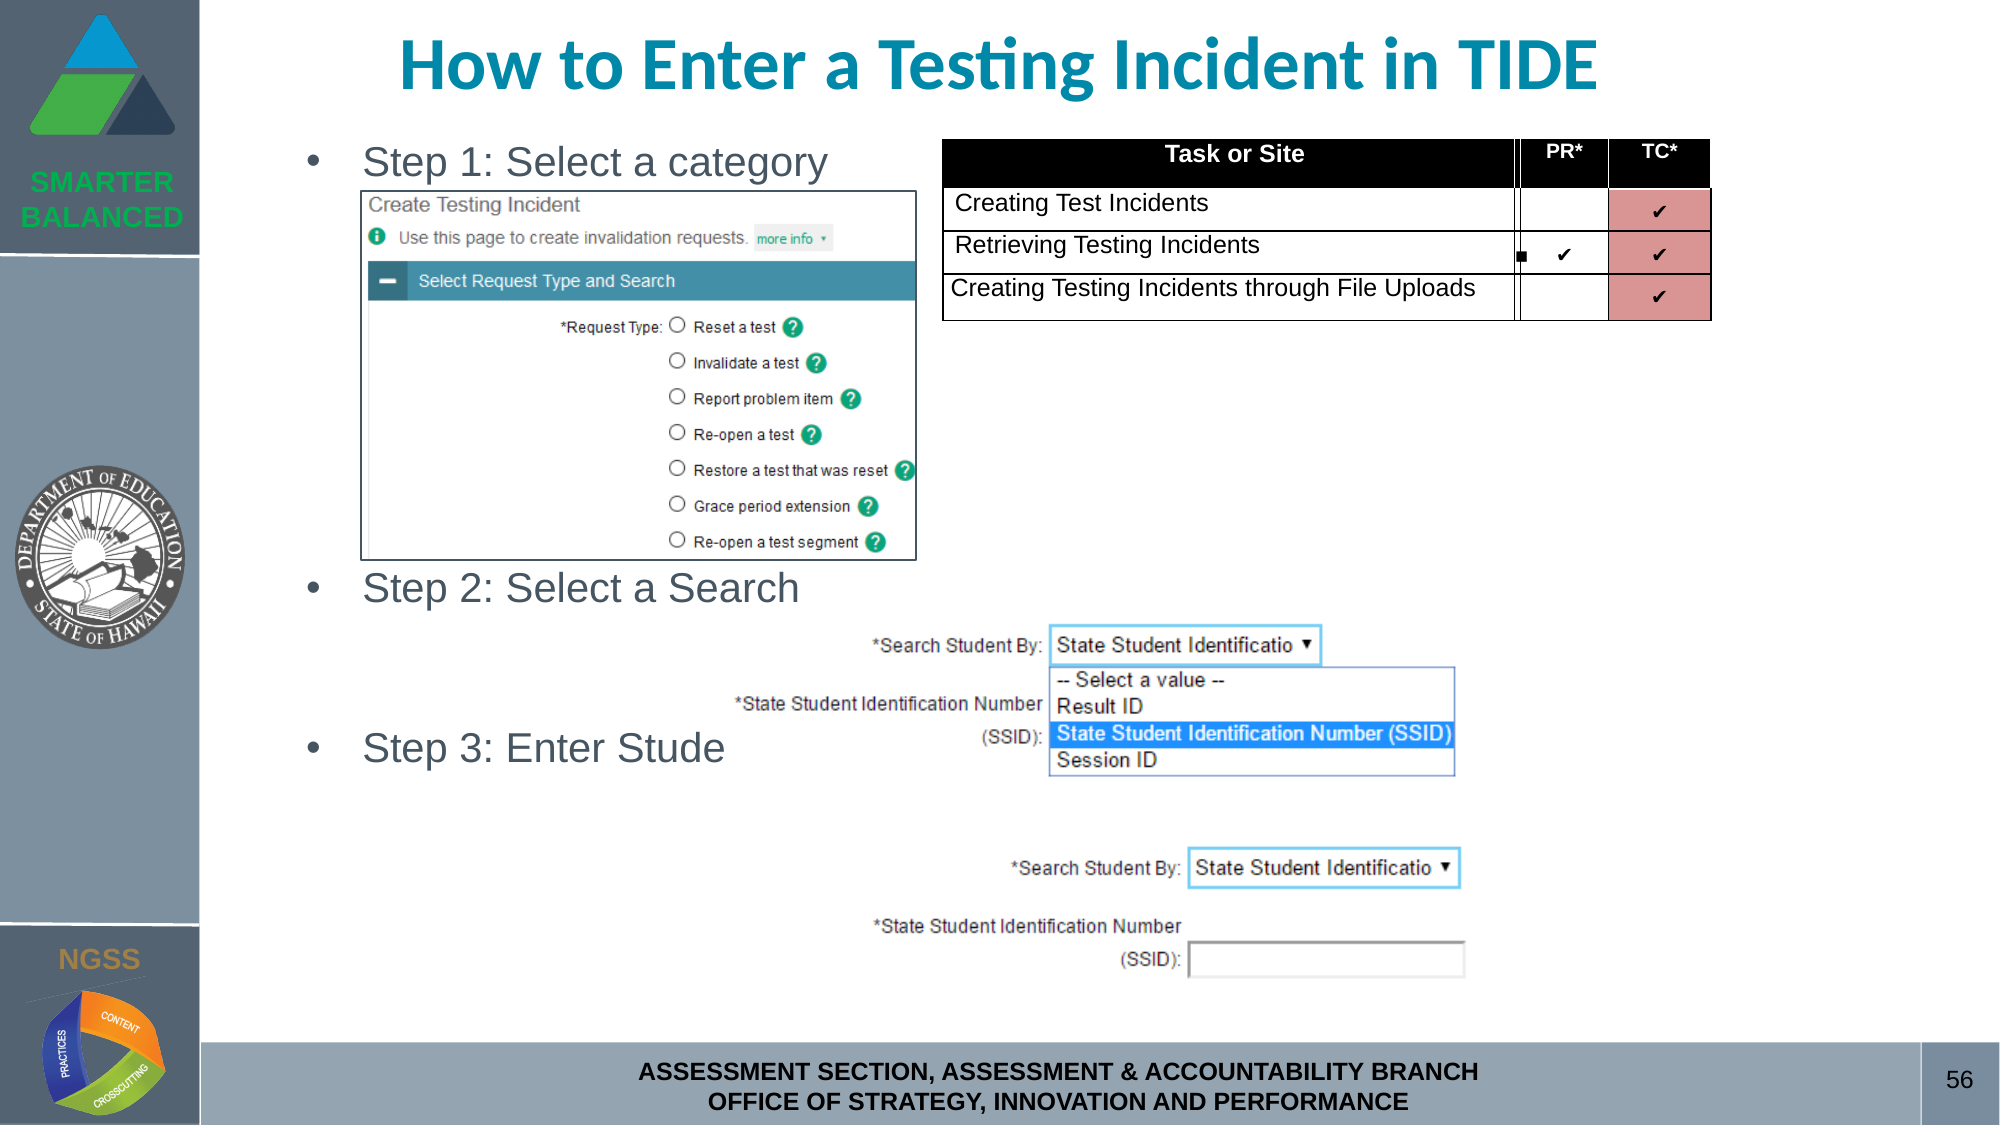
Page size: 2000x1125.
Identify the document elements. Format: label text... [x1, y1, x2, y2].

table_cell Creating Test Incidents [944, 190, 1514, 230]
table_cell [1521, 190, 1608, 230]
table_cell Creating Testing Incidents through File Uploads [944, 275, 1514, 320]
table_cell ✔ [1609, 190, 1710, 230]
picture [726, 618, 1465, 791]
table_cell ✔ [1521, 232, 1608, 273]
picture [14, 464, 186, 650]
table_cell [1515, 275, 1520, 320]
table_cell [1521, 275, 1608, 320]
table_header PR* [1521, 141, 1608, 188]
list Step 1: Select a category Step 2: Select a Search Step 3: Enter Student SSID [291, 132, 1642, 966]
table_cell [1515, 190, 1520, 230]
table_cell ✔ [1609, 232, 1710, 273]
picture [27, 977, 172, 1125]
picture [28, 12, 177, 137]
table_cell ▪ [1515, 232, 1520, 273]
table_header [1515, 141, 1520, 188]
picture [361, 192, 916, 560]
table_cell Retrieving Testing Incidents [944, 232, 1514, 273]
table_header Task or Site [943, 141, 1514, 188]
table_header TC* [1609, 141, 1710, 188]
title How to Enter a Testing Incident in TIDE [324, 1, 1675, 130]
table_cell ✔ [1609, 275, 1710, 320]
picture [860, 836, 1477, 997]
